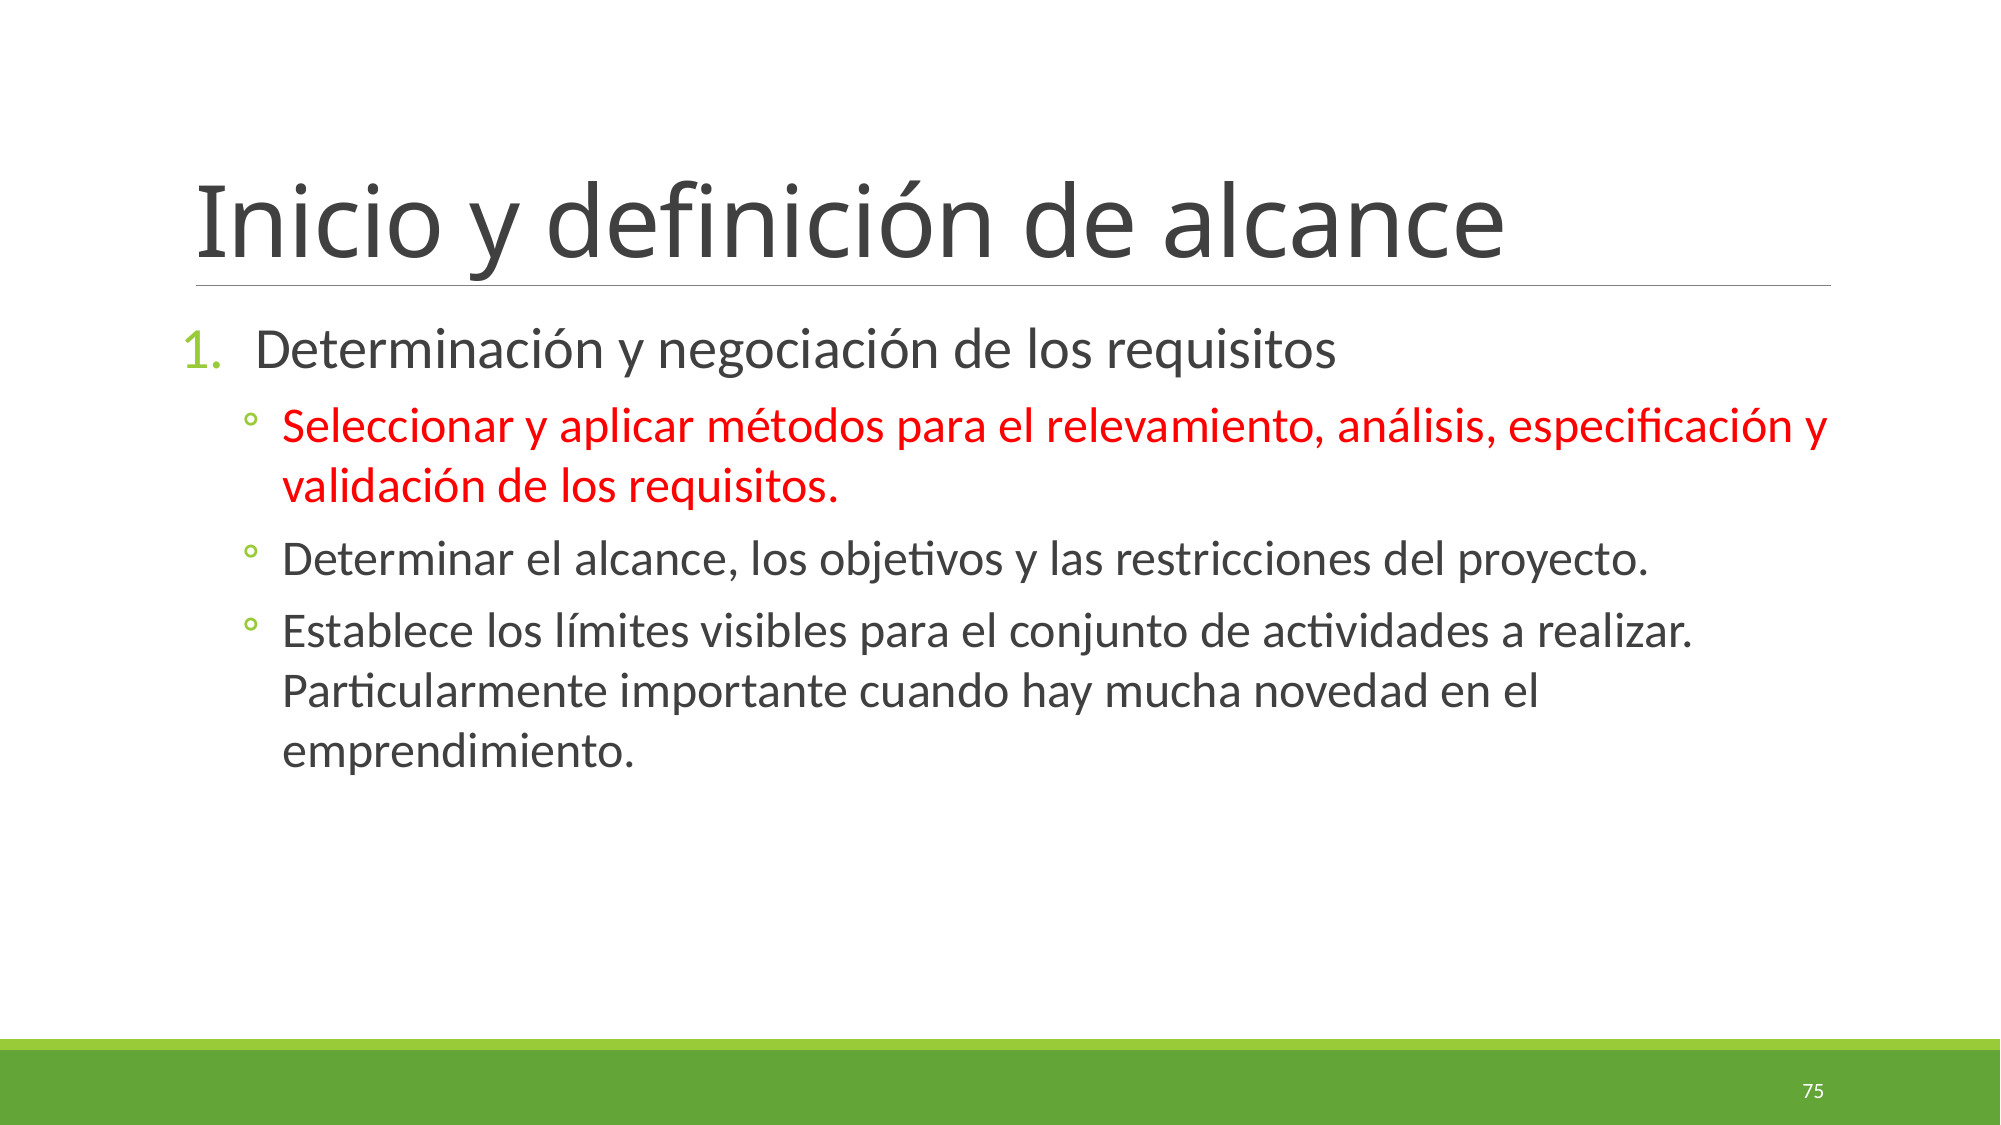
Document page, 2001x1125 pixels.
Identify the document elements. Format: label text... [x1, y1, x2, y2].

slide_number 75 [1624, 1059, 1840, 1120]
title Inicio y definición de alcance [180, 47, 1830, 285]
list Determinación y negociación de los requisitos Seleccionar y aplicar métodos para el relevamiento, análisis, especificación y validación de los requisitos. Determinar el alcance, los objetivos y las restricciones del proyecto. Establece los límites visibles para el conjunto de actividades a realizar. Particularmente importante cuando hay mucha novedad en el emprendimiento. [180, 302, 1830, 1013]
